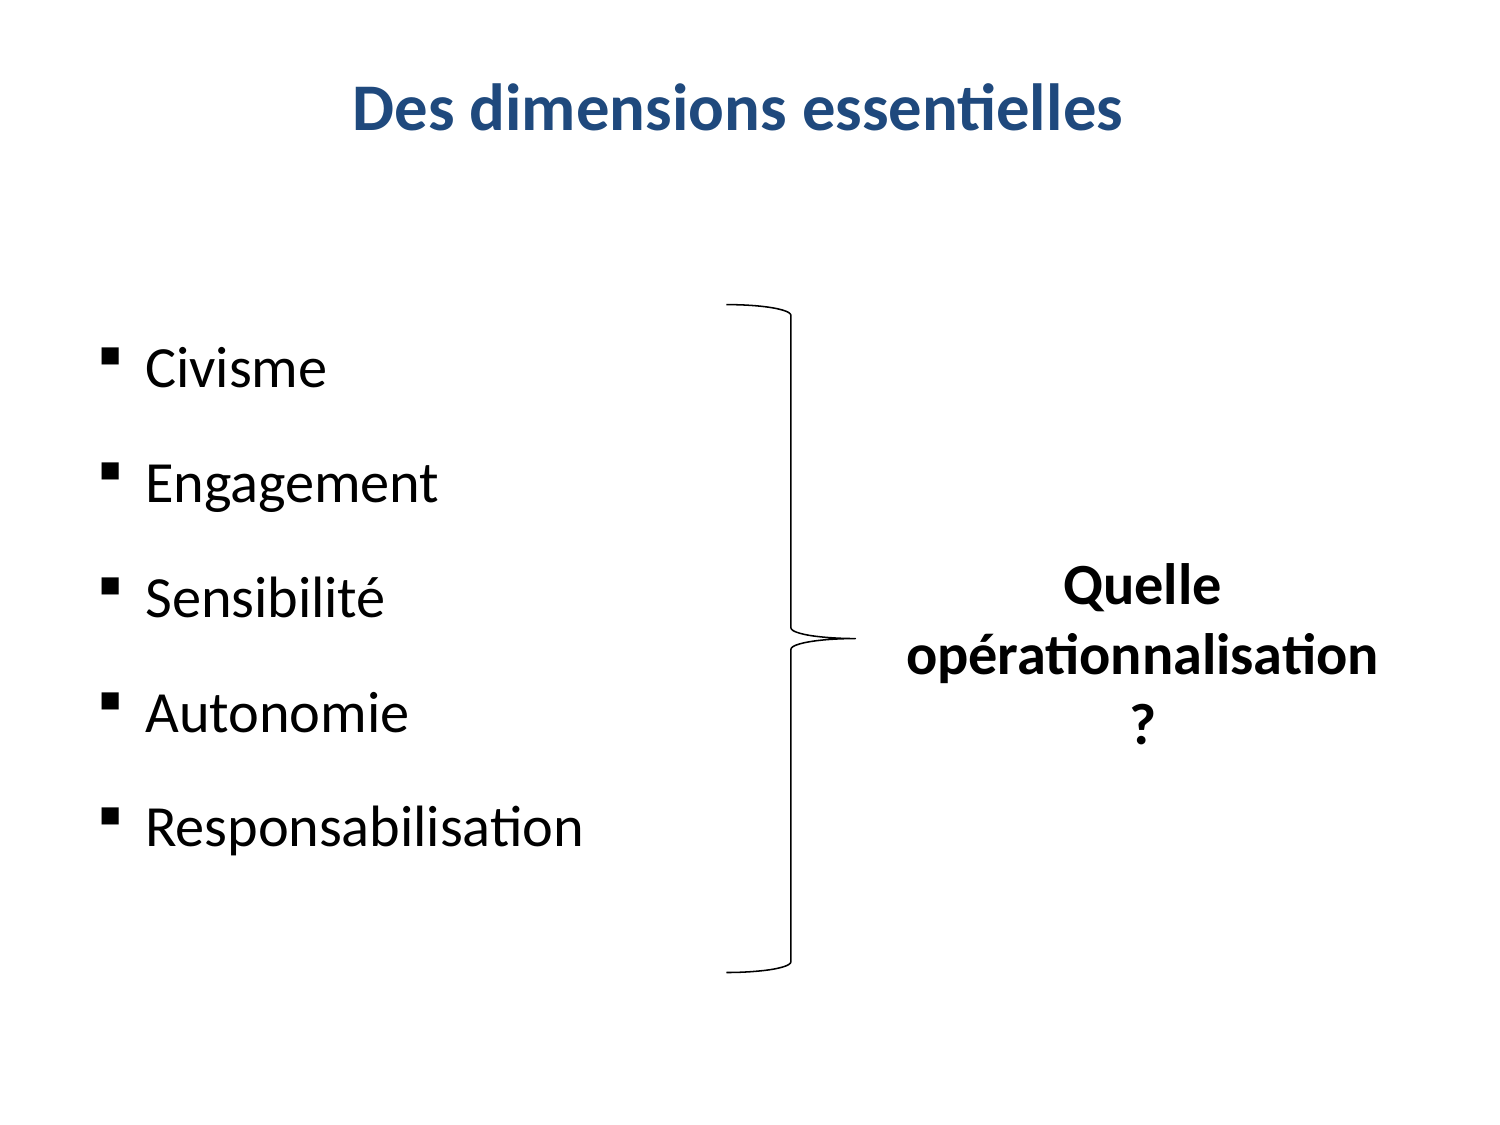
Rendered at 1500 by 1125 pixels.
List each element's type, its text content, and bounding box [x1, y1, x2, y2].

text_box Civisme Engagement Sensibilité Autonomie Responsabilisation [82, 321, 610, 966]
text_box Quelle opérationnalisation ? [878, 538, 1407, 764]
text_box Des dimensions essentielles [199, 56, 1278, 152]
text_box [726, 303, 857, 974]
